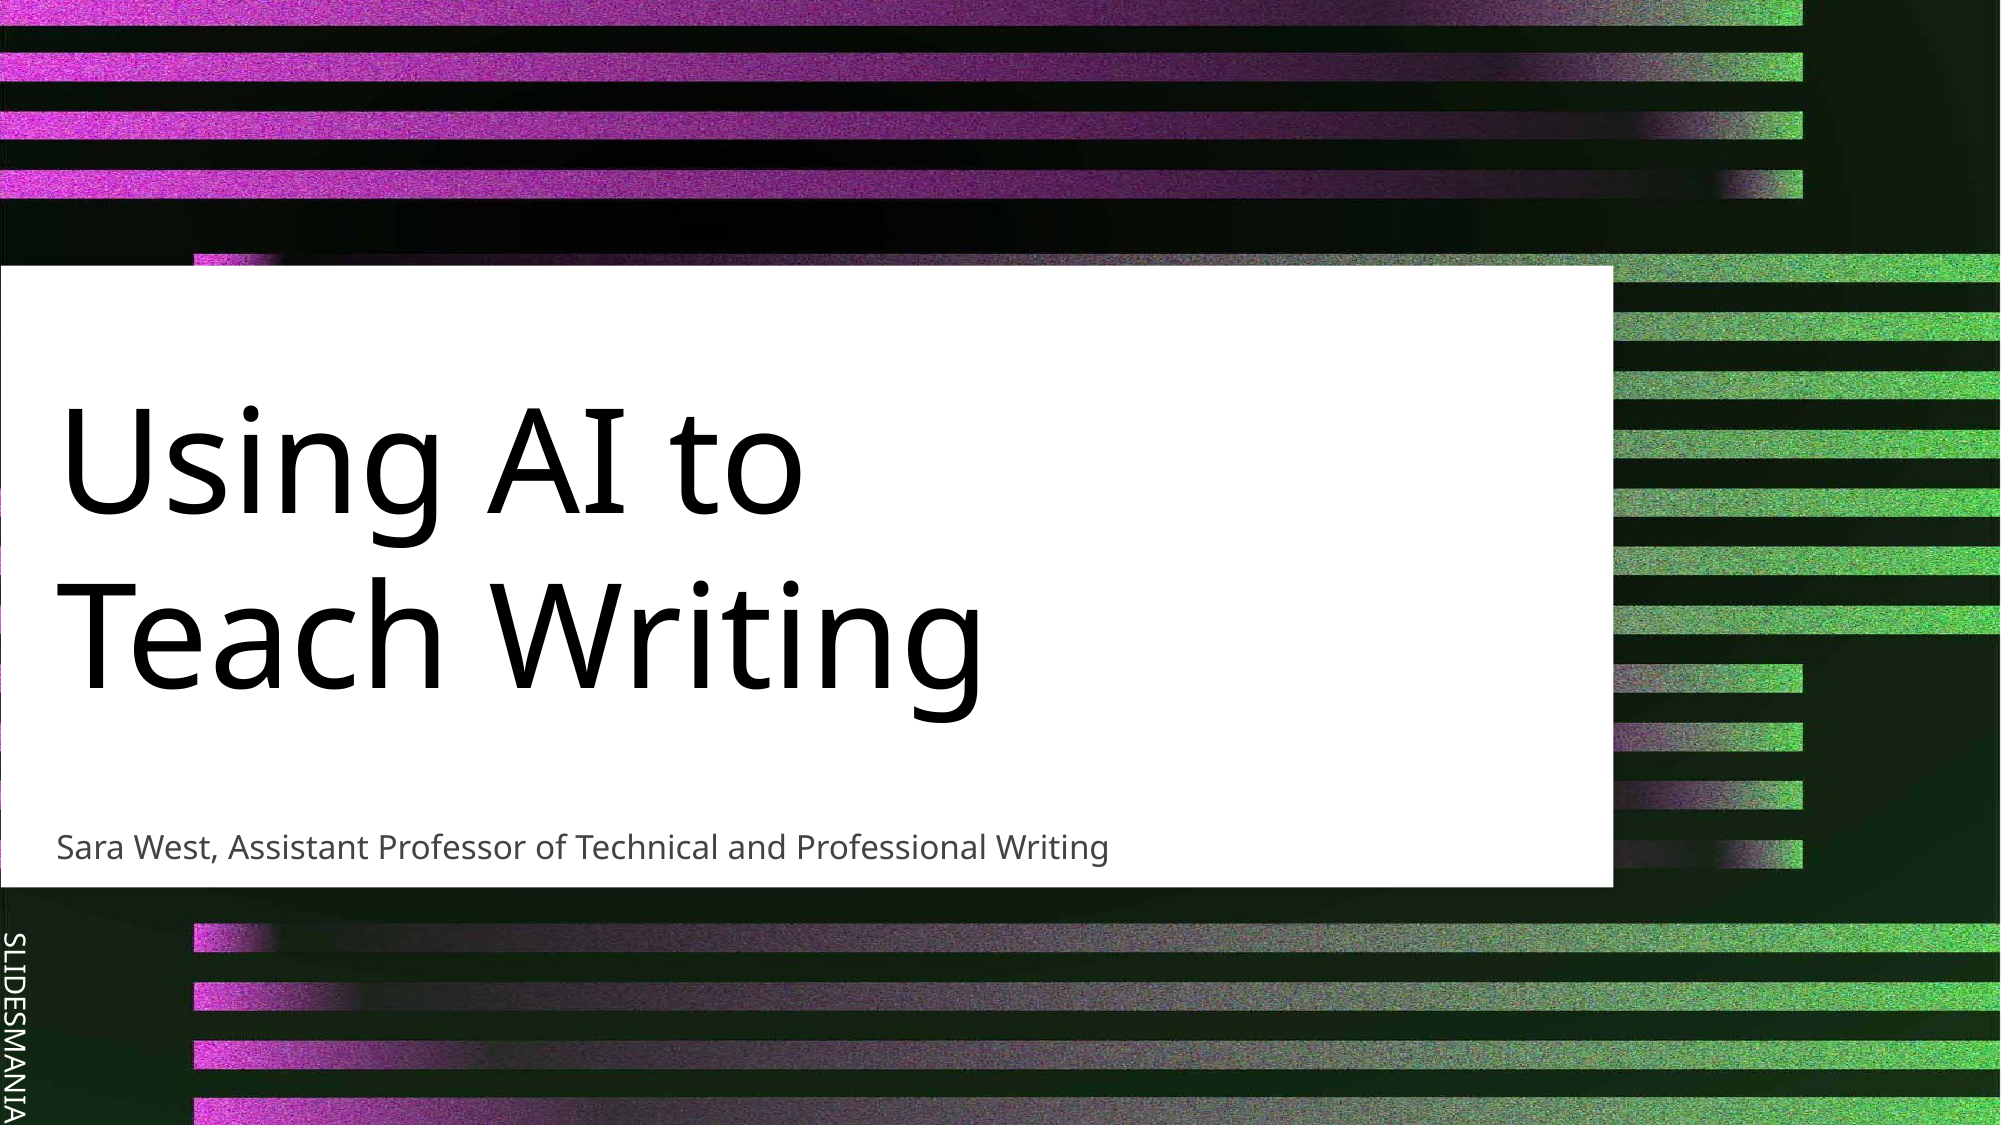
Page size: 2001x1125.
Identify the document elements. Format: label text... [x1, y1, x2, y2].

subtitle Sara West, Assistant Professor of Technical and Professional Writing [36, 800, 1547, 877]
picture [0, 0, 2001, 1125]
title Using AI to Teach Writing [36, 347, 1026, 550]
